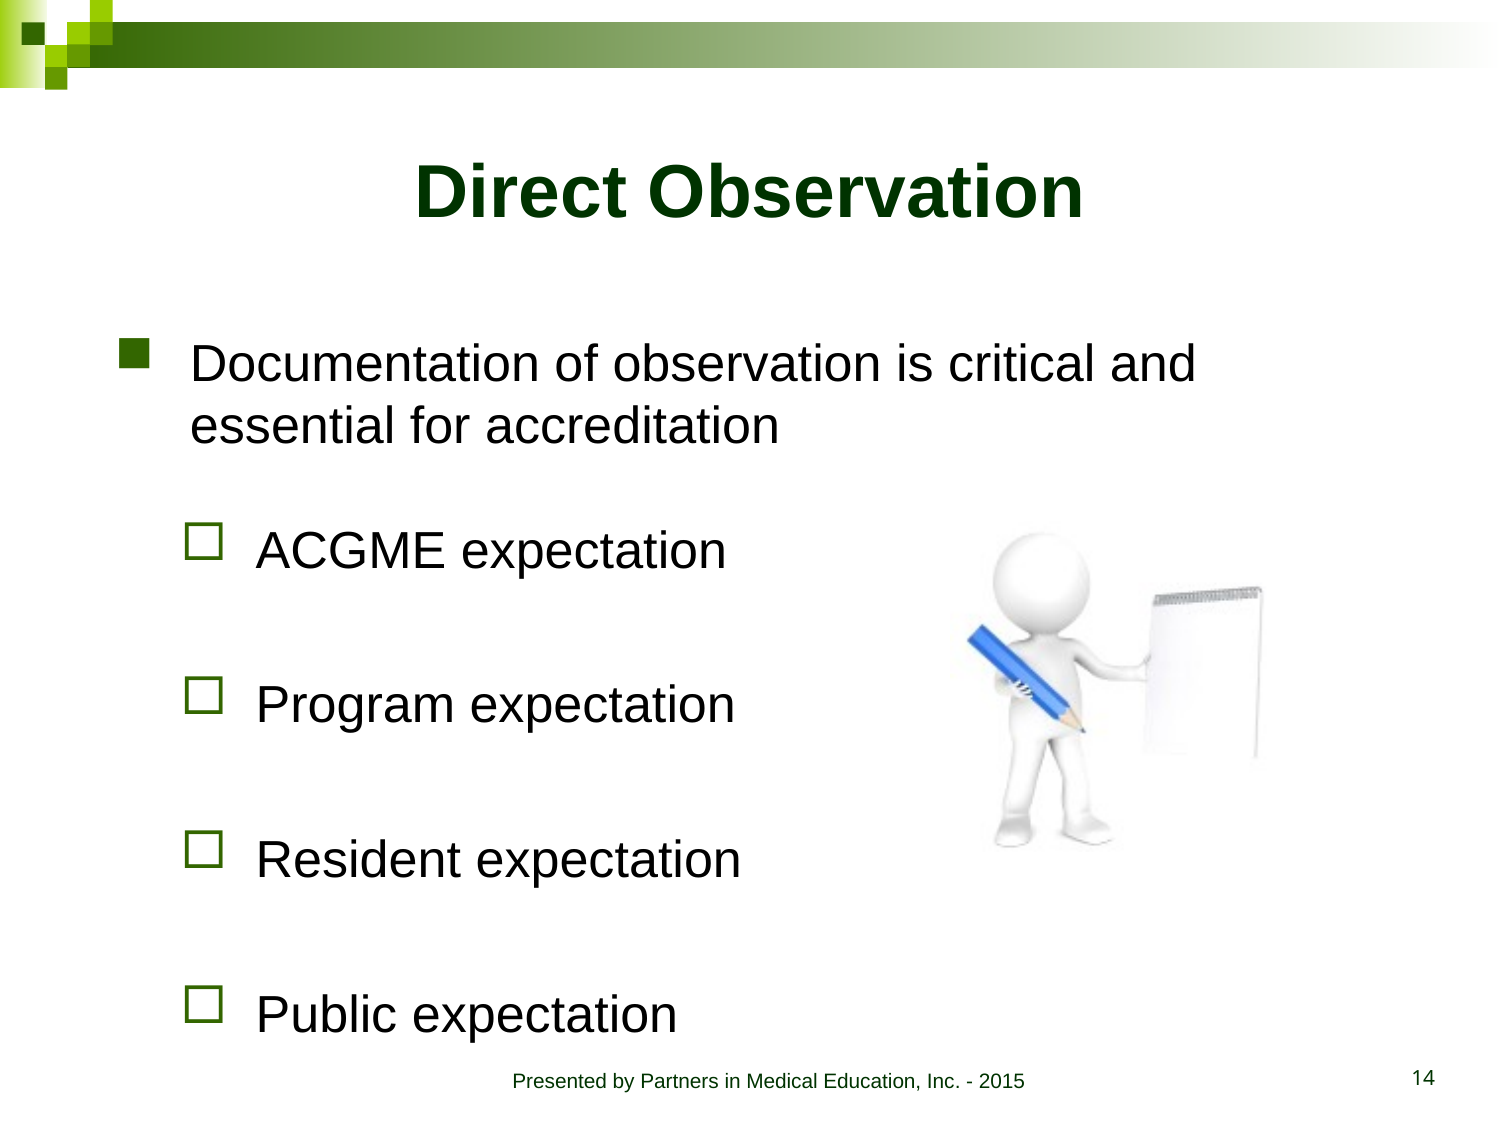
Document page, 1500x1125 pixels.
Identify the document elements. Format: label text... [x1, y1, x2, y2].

text_box Presented by Partners in Medical Education, Inc. - 2015 [462, 1024, 1075, 1100]
text_box 14 [1100, 1024, 1450, 1100]
picture [949, 520, 1282, 853]
title Direct Observation [75, 75, 1425, 300]
list Documentation of observation is critical and essential for accreditation ACGME expectation Program expectation Resident expectation Public expectation [75, 313, 1425, 952]
